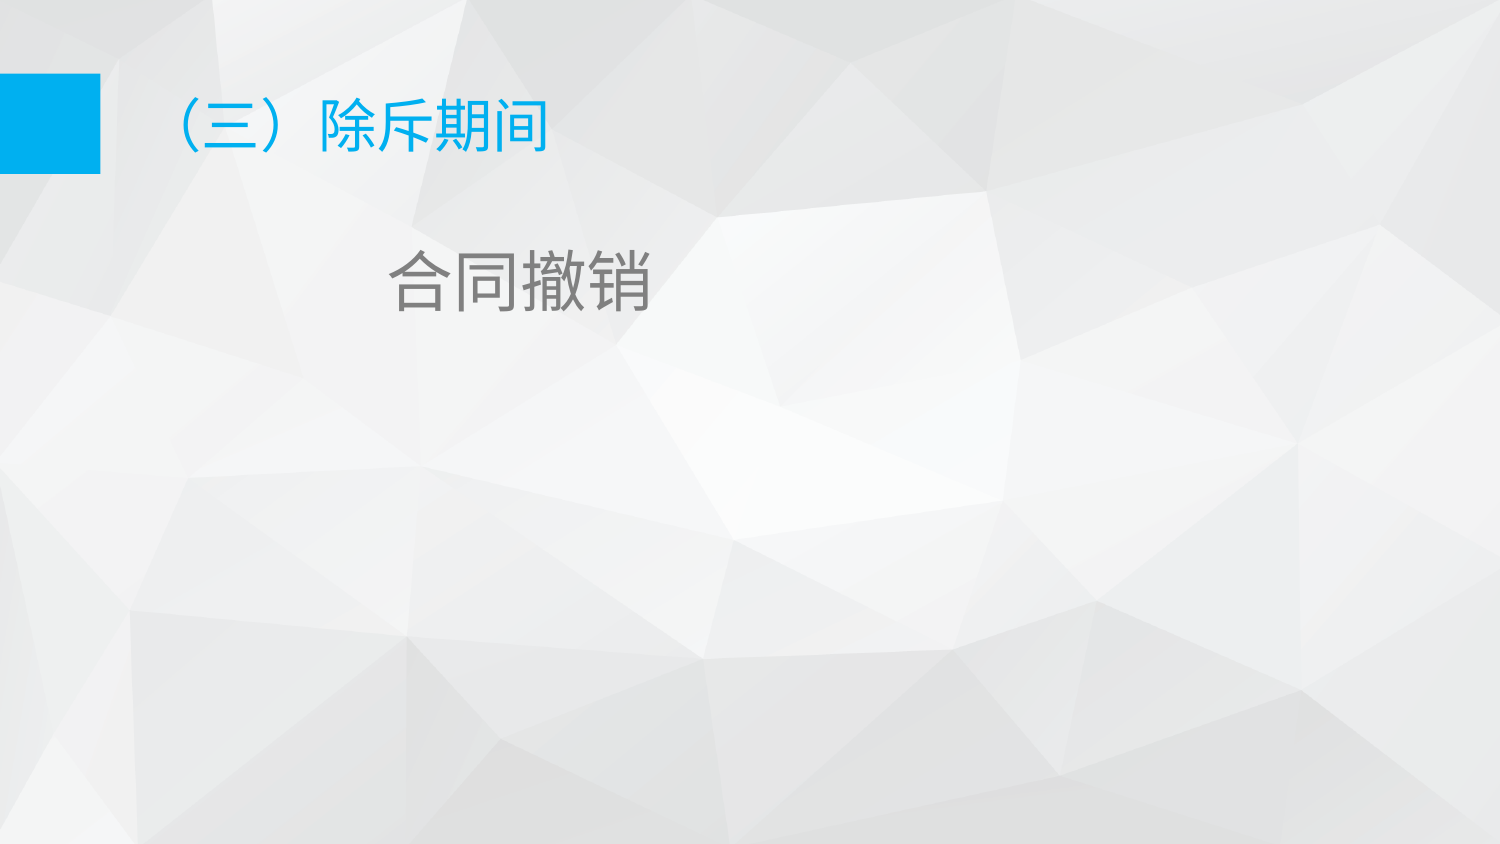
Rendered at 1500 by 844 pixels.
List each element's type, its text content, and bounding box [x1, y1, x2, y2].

text_box （三）除斥期间 [128, 82, 1388, 167]
text_box [0, 71, 102, 176]
text_box 合同撤销 [371, 232, 727, 328]
picture [0, 0, 1500, 844]
